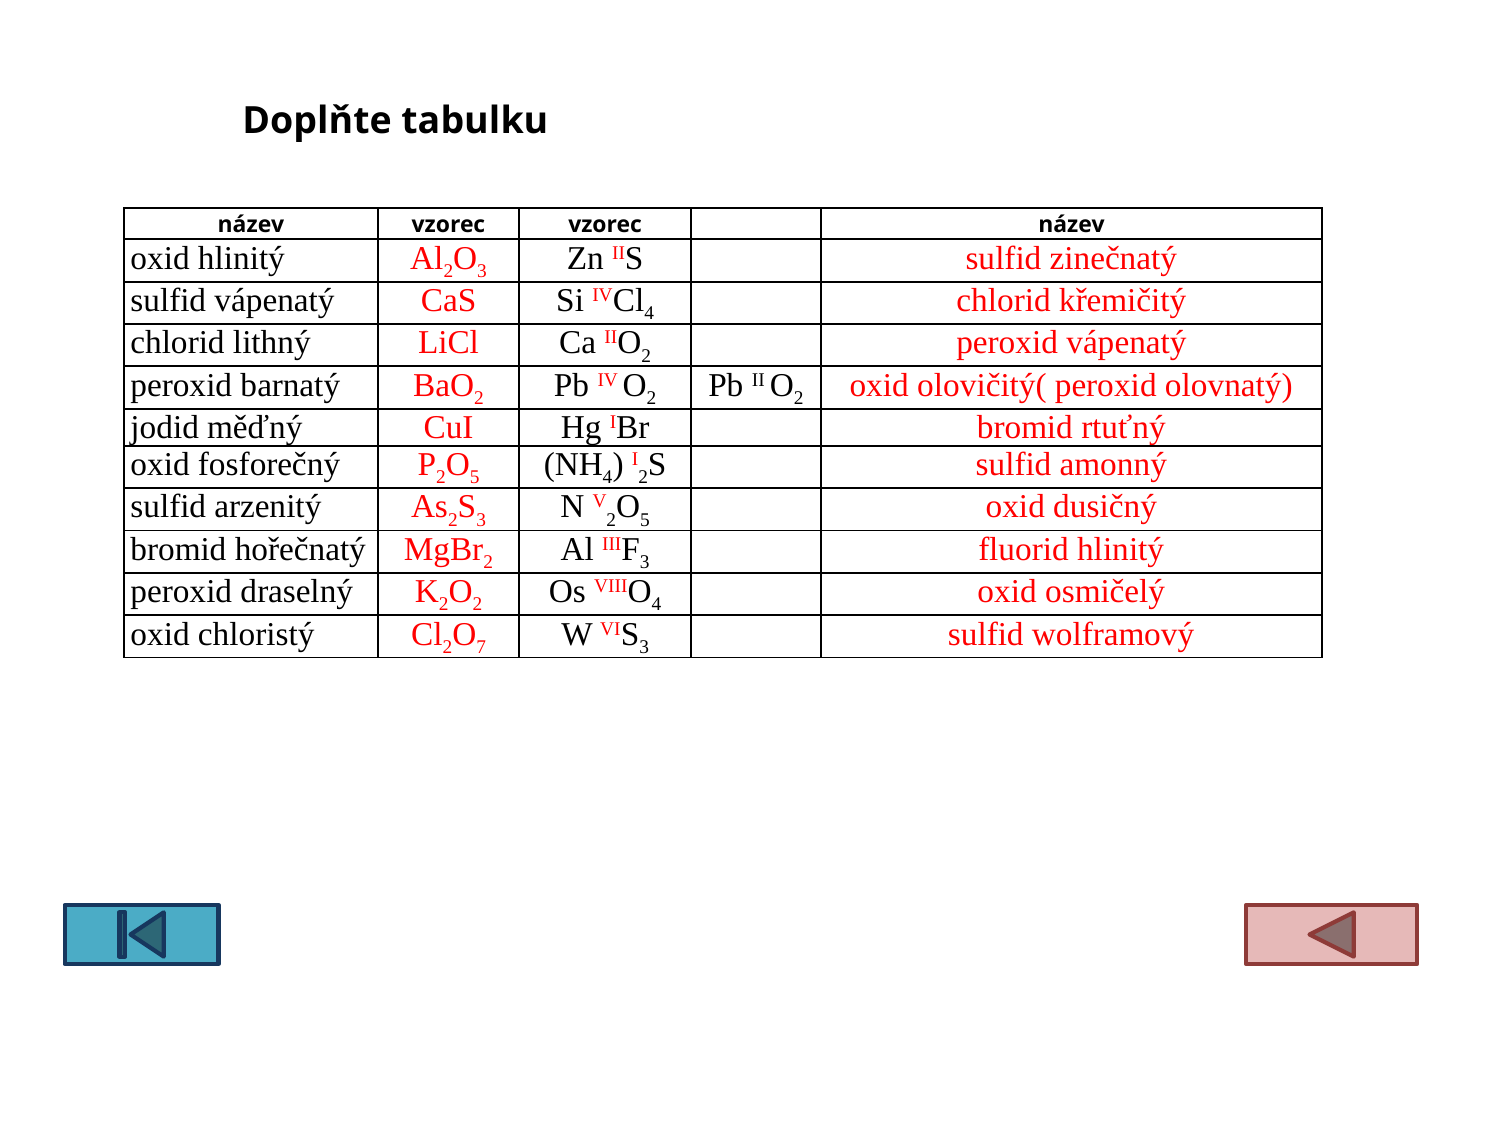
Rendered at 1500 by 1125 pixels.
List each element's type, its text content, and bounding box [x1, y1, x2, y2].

table_cell jodid měďný [125, 410, 377, 445]
table_cell Zn IIS [520, 240, 690, 281]
table_cell LiCl [379, 325, 518, 365]
table_cell [692, 574, 820, 614]
table_cell chlorid lithný [125, 325, 377, 365]
text_box [1244, 903, 1419, 966]
table_header vzorec [379, 209, 518, 238]
table_cell sulfid amonný [822, 447, 1321, 487]
table_header [692, 209, 820, 238]
table_cell MgBr2 [379, 531, 518, 572]
table_cell CuI [379, 410, 518, 445]
table_cell [692, 616, 820, 657]
table_cell N V2O5 [520, 489, 690, 530]
text_box Doplňte tabulku [218, 28, 573, 187]
table_cell [692, 447, 820, 487]
table_cell (NH4) I2S [520, 447, 690, 487]
table_cell Ca IIO2 [520, 325, 690, 365]
table_cell Pb IV O2 [520, 367, 690, 408]
table_cell As2S3 [379, 489, 518, 530]
table_cell oxid fosforečný [125, 447, 377, 487]
table_cell [692, 531, 820, 572]
table_cell bromid hořečnatý [125, 531, 377, 572]
table_cell bromid rtuťný [822, 410, 1321, 445]
table_cell oxid hlinitý [125, 240, 377, 281]
table_cell P2O5 [379, 447, 518, 487]
table_cell Cl2O7 [379, 616, 518, 657]
table_cell [692, 240, 820, 281]
table_cell W VIS3 [520, 616, 690, 657]
table_cell Al2O3 [379, 240, 518, 281]
table_cell sulfid wolframový [822, 616, 1321, 657]
table_header název [822, 209, 1321, 238]
table_cell BaO2 [379, 367, 518, 408]
table_cell K2O2 [379, 574, 518, 614]
table_cell oxid chloristý [125, 616, 377, 657]
table_cell Si IVCl4 [520, 283, 690, 323]
table_cell sulfid vápenatý [125, 283, 377, 323]
text_box [63, 903, 221, 966]
table_cell CaS [379, 283, 518, 323]
table_cell Hg IBr [520, 410, 690, 445]
table_cell [692, 410, 820, 445]
table_cell peroxid vápenatý [822, 325, 1321, 365]
table_cell fluorid hlinitý [822, 531, 1321, 572]
table_cell [692, 325, 820, 365]
table_cell chlorid křemičitý [822, 283, 1321, 323]
table_cell sulfid zinečnatý [822, 240, 1321, 281]
table_cell oxid dusičný [822, 489, 1321, 530]
table_header název [125, 209, 377, 238]
table_cell Pb II O2 [692, 367, 820, 408]
table_cell peroxid draselný [125, 574, 377, 614]
table_cell Os VIIIO4 [520, 574, 690, 614]
table_cell [692, 489, 820, 530]
table_cell oxid olovičitý( peroxid olovnatý) [822, 367, 1321, 408]
table_cell oxid osmičelý [822, 574, 1321, 614]
table_cell [692, 283, 820, 323]
table_cell peroxid barnatý [125, 367, 377, 408]
table_cell Al IIIF3 [520, 531, 690, 572]
table_header vzorec [520, 209, 690, 238]
table_cell sulfid arzenitý [125, 489, 377, 530]
